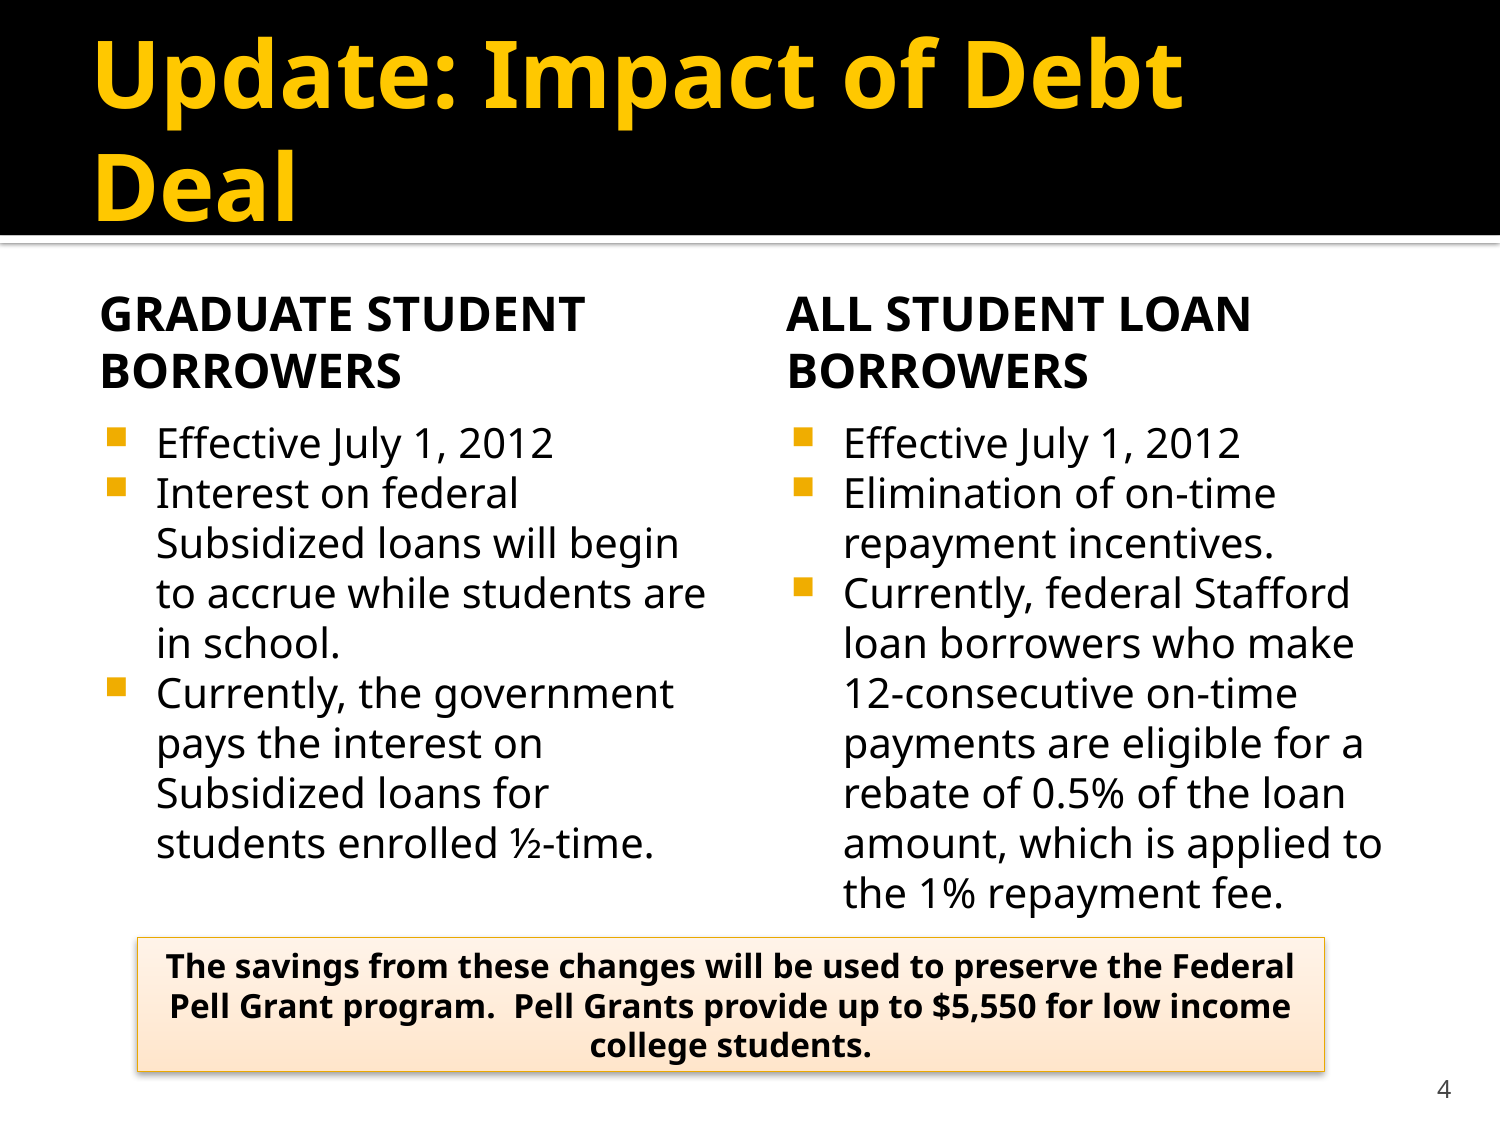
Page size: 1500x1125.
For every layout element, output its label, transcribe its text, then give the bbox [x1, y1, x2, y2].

list Effective July 1, 2012 Interest on federal Subsidized loans will begin to accrue while students are in school. Currently, the government pays the interest on Subsidized loans for students enrolled ½-time. [75, 401, 738, 813]
text_box The savings from these changes will be used to preserve the Federal Pell Grant program. Pell Grants provide up to $5,550 for low income college students. [137, 937, 1325, 1072]
list All student loan borrowers [761, 278, 1425, 397]
title Update: Impact of Debt Deal [75, 24, 1425, 231]
slide_number 4 [1345, 1062, 1467, 1108]
list Graduate student borrowers [75, 278, 738, 397]
list Effective July 1, 2012 Elimination of on-time repayment incentives. Currently, federal Stafford loan borrowers who make 12-consecutive on-time payments are eligible for a rebate of 0.5% of the loan amount, which is applied to the 1% repayment fee. [761, 401, 1425, 925]
